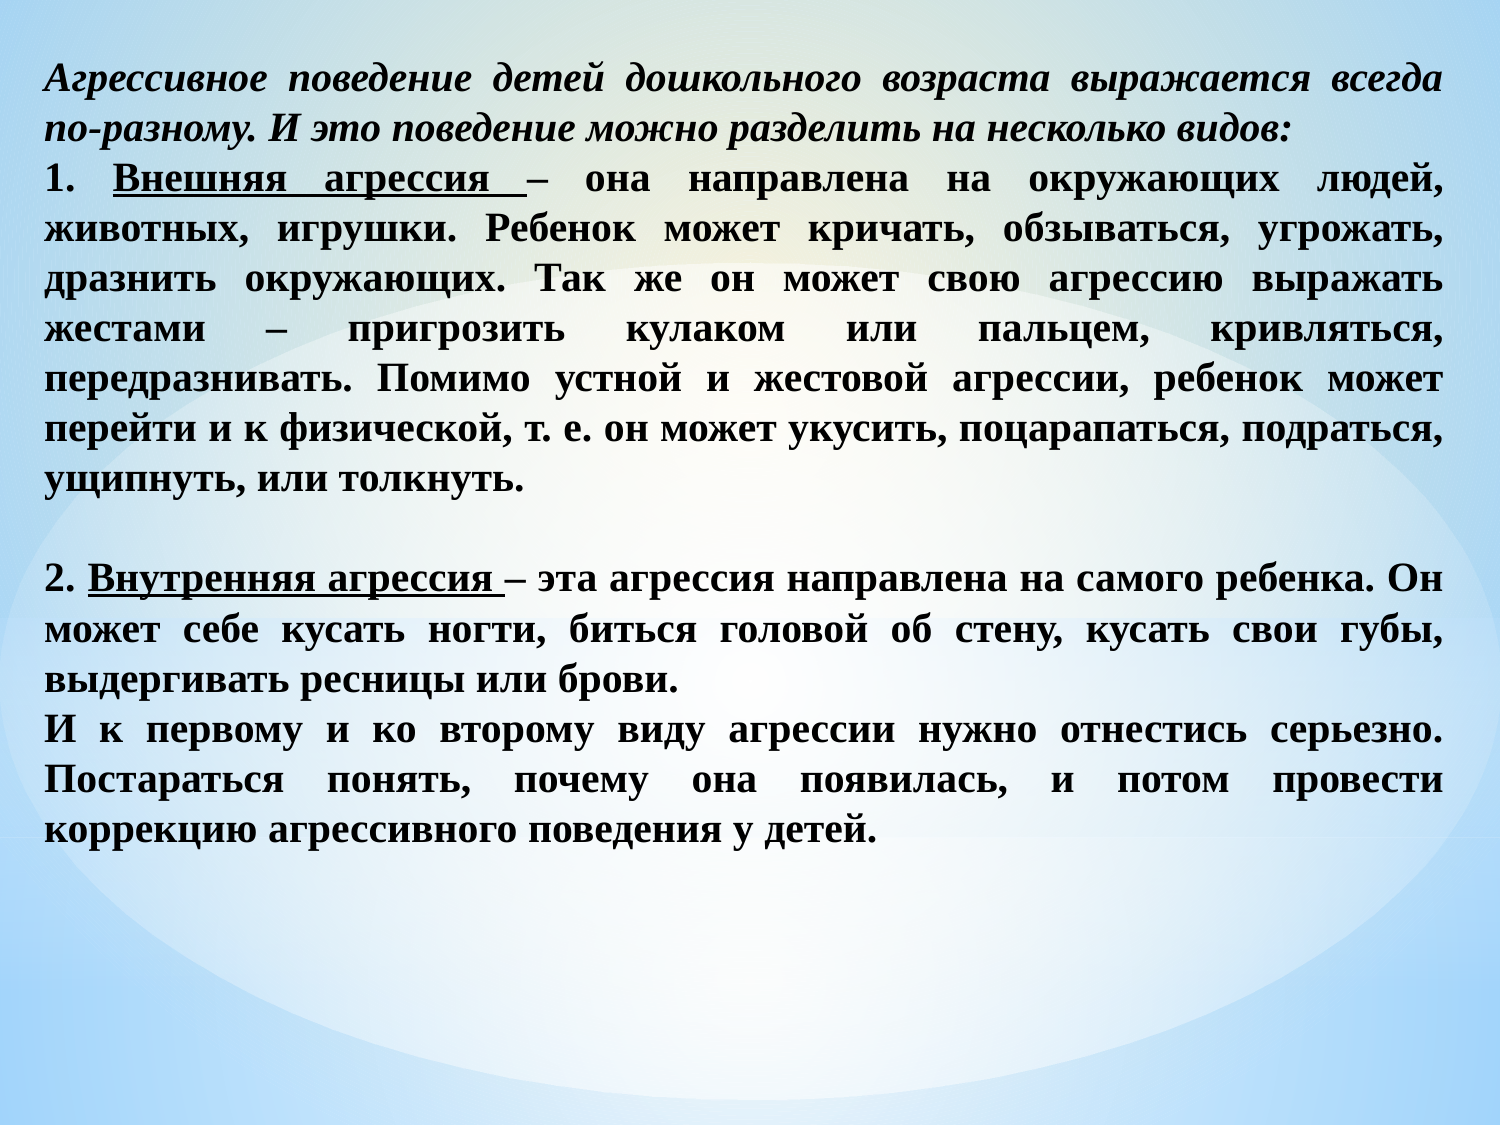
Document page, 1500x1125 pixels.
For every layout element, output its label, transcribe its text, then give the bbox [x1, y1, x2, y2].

text_box Агрессивное поведение детей дошкольного возраста выражается всегда по-разному. И это поведение можно разделить на несколько видов: 1. Внешняя агрессия – она направлена на окружающих людей, животных, игрушки. Ребенок может кричать, обзываться, угрожать, дразнить окружающих. Так же он может свою агрессию выражать жестами – пригрозить кулаком или пальцем, кривляться, передразнивать. Помимо устной и жестовой агрессии, ребенок может перейти и к физической, т. е. он может укусить, поцарапаться, подраться, ущипнуть, или толкнуть. 2. Внутренняя агрессия – эта агрессия направлена на самого ребенка. Он может себе кусать ногти, биться головой об стену, кусать свои губы, выдергивать ресницы или брови. И к первому и ко второму виду агрессии нужно отнестись серьезно. Постараться понять, почему она появилась, и потом провести коррекцию агрессивного поведения у детей. [29, 42, 1459, 858]
